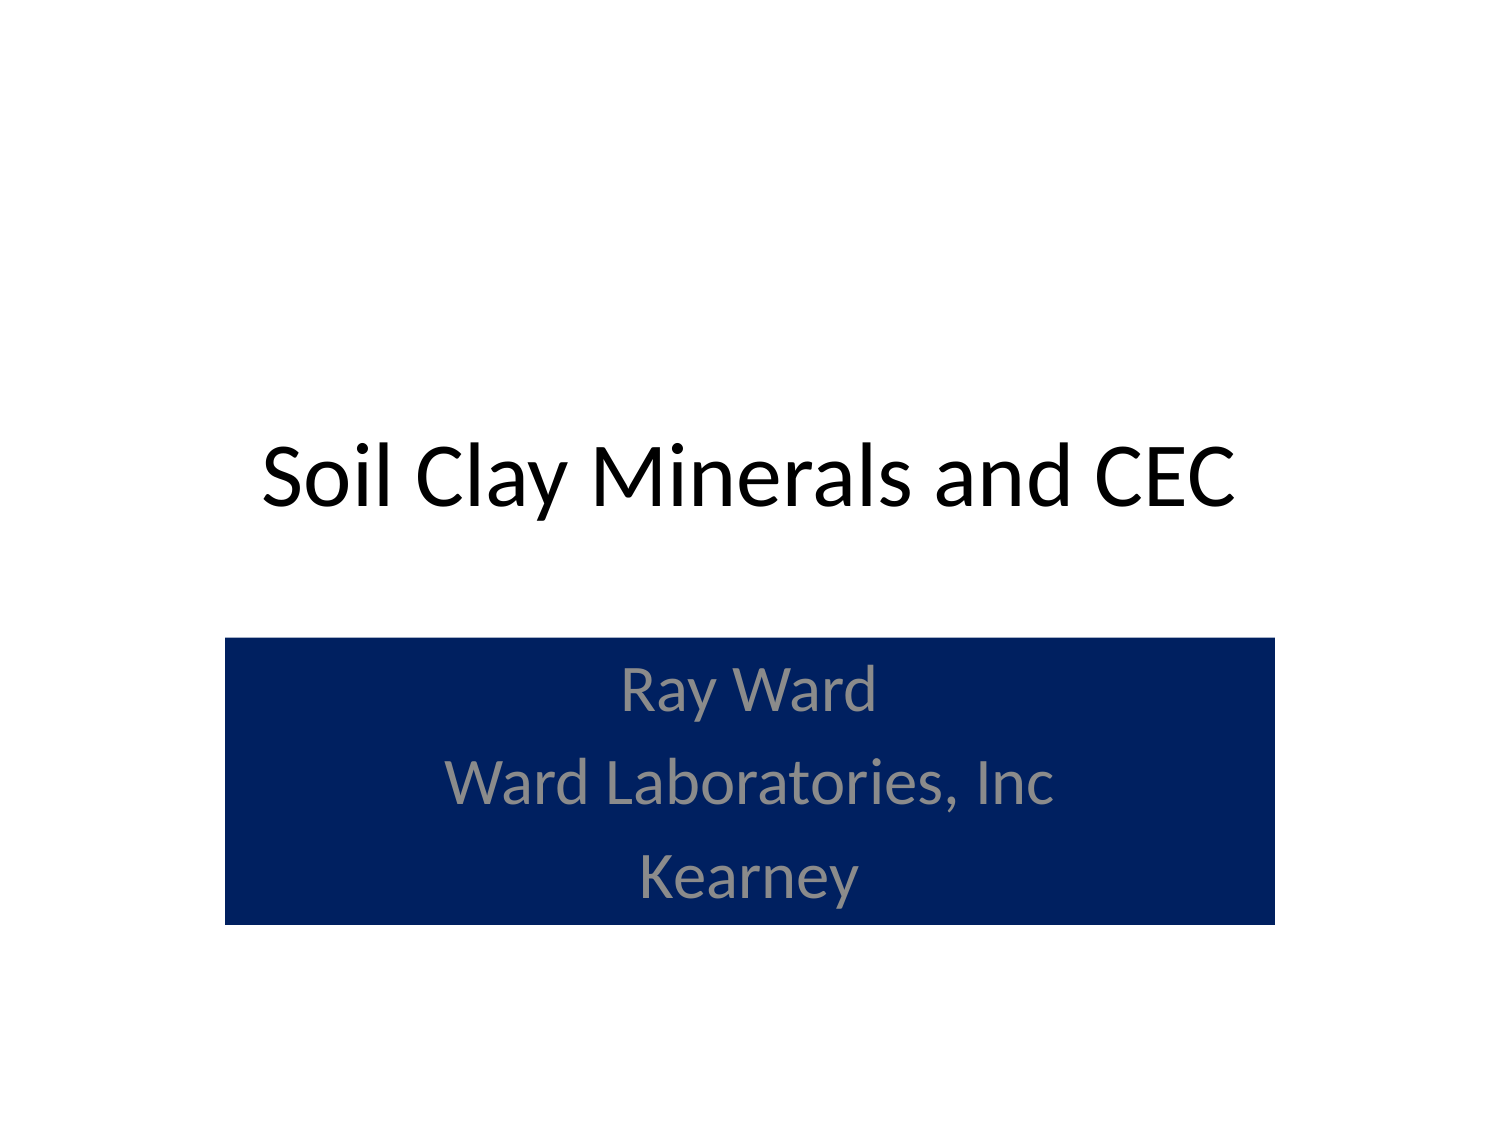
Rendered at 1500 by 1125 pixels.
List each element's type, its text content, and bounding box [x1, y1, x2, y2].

title Soil Clay Minerals and CEC [112, 349, 1388, 591]
subtitle Ray Ward Ward Laboratories, Inc Kearney [225, 637, 1275, 925]
